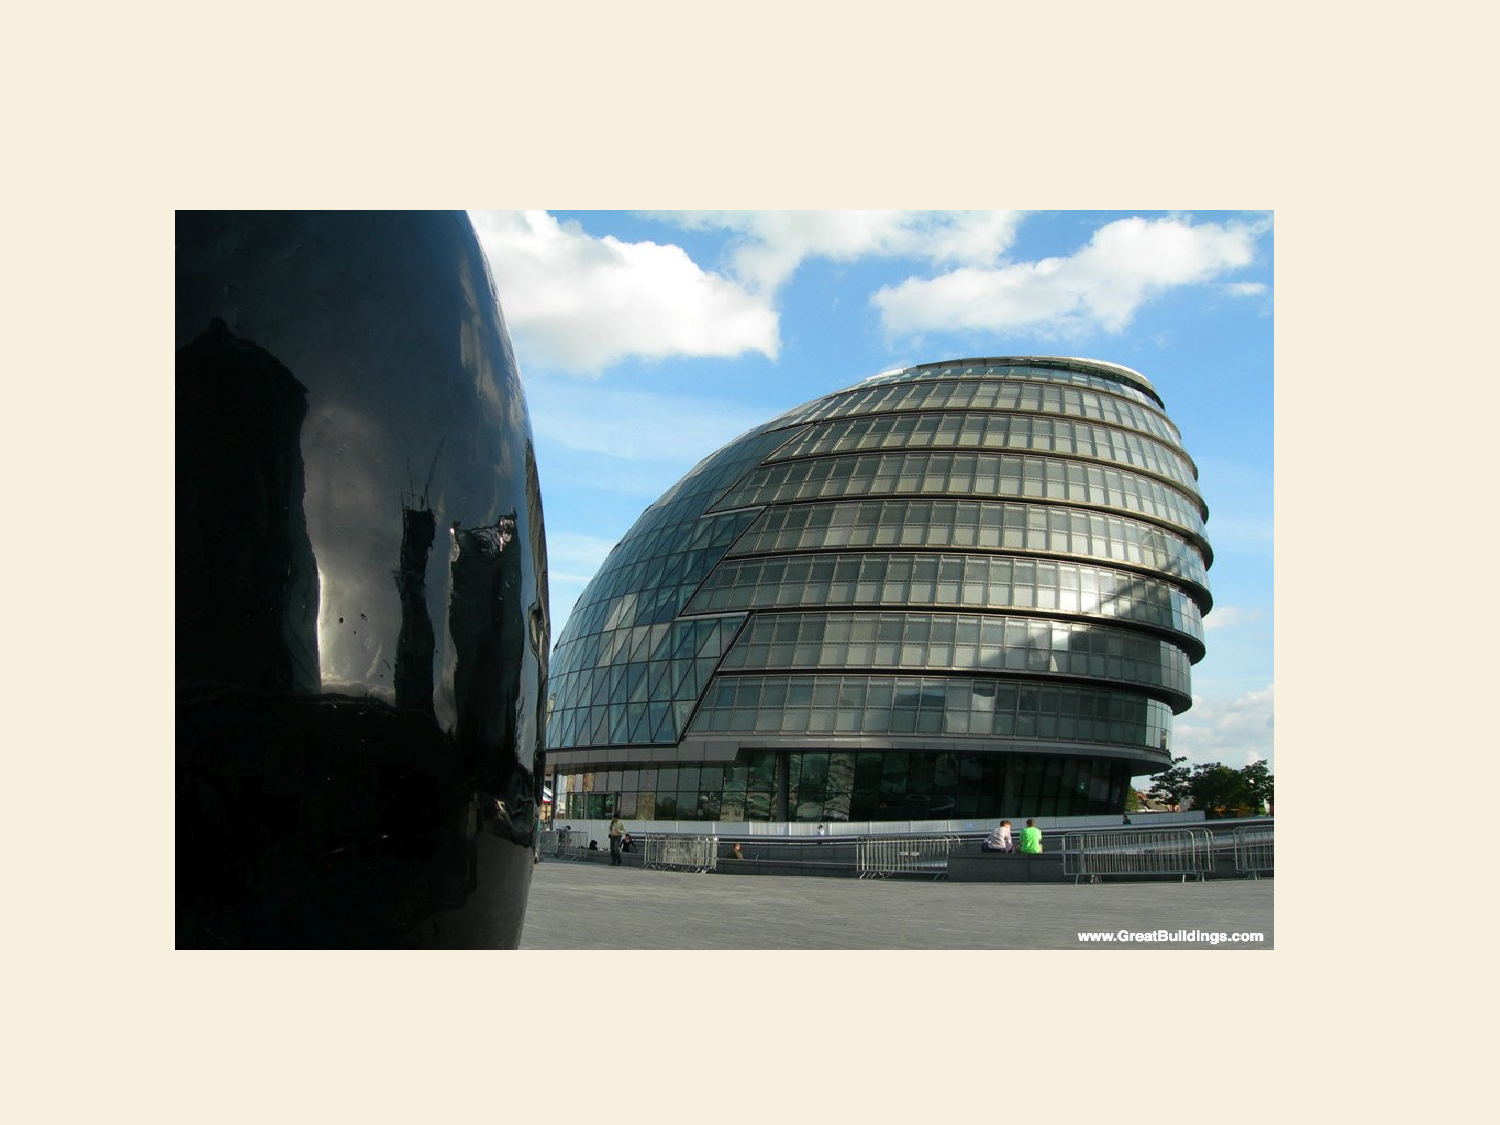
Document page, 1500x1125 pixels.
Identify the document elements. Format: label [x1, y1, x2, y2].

picture [175, 210, 1274, 950]
